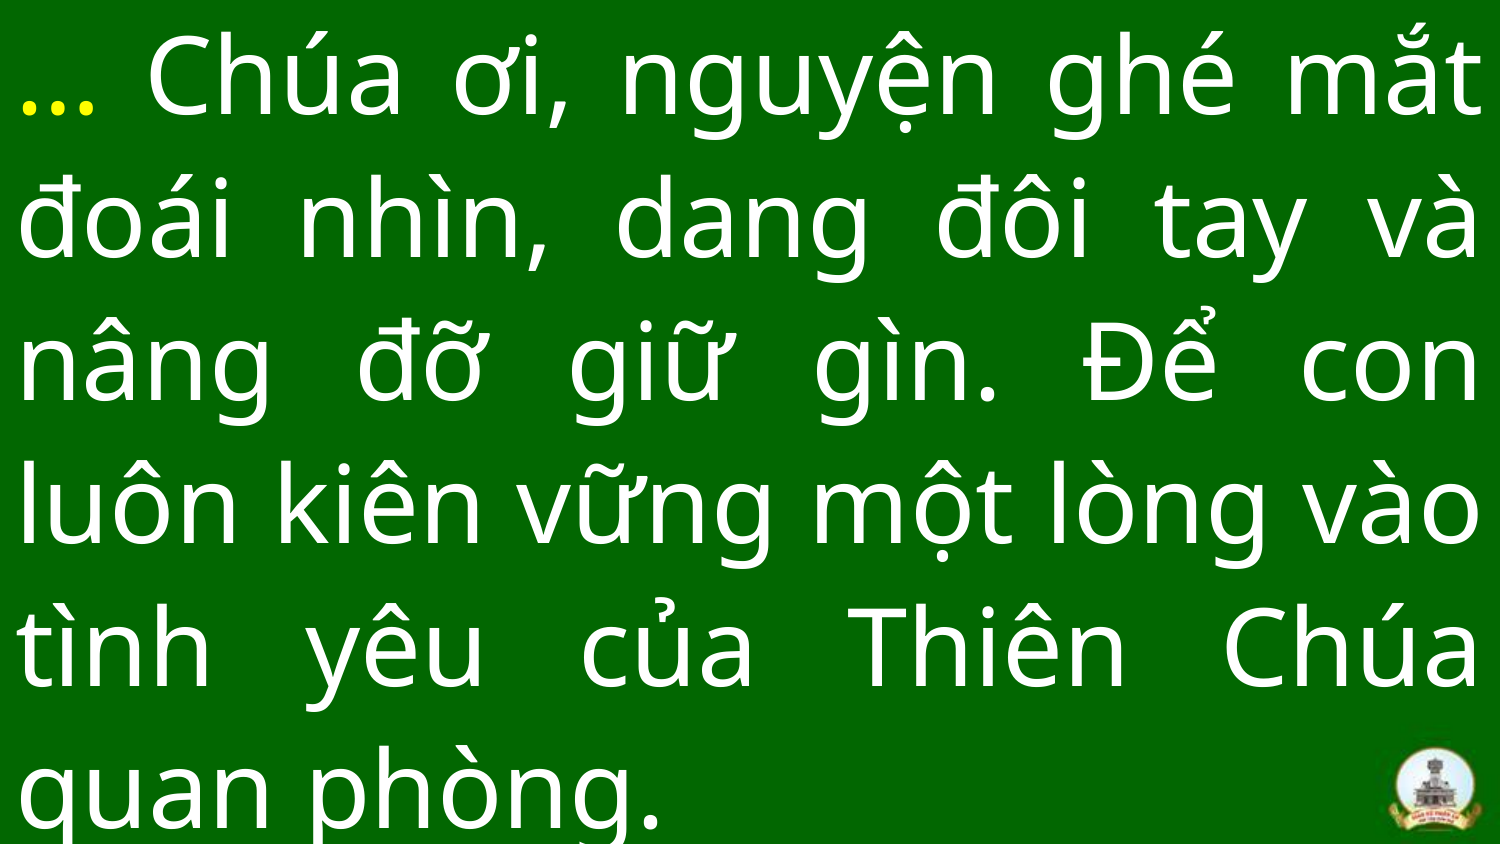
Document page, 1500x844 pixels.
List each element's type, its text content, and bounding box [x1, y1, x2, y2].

title … Chúa ơi, nguyện ghé mắt đoái nhìn, dang đôi tay và nâng đỡ giữ gìn. Để con luôn kiên vững một lòng vào tình yêu của Thiên Chúa quan phòng. [0, 0, 1500, 844]
